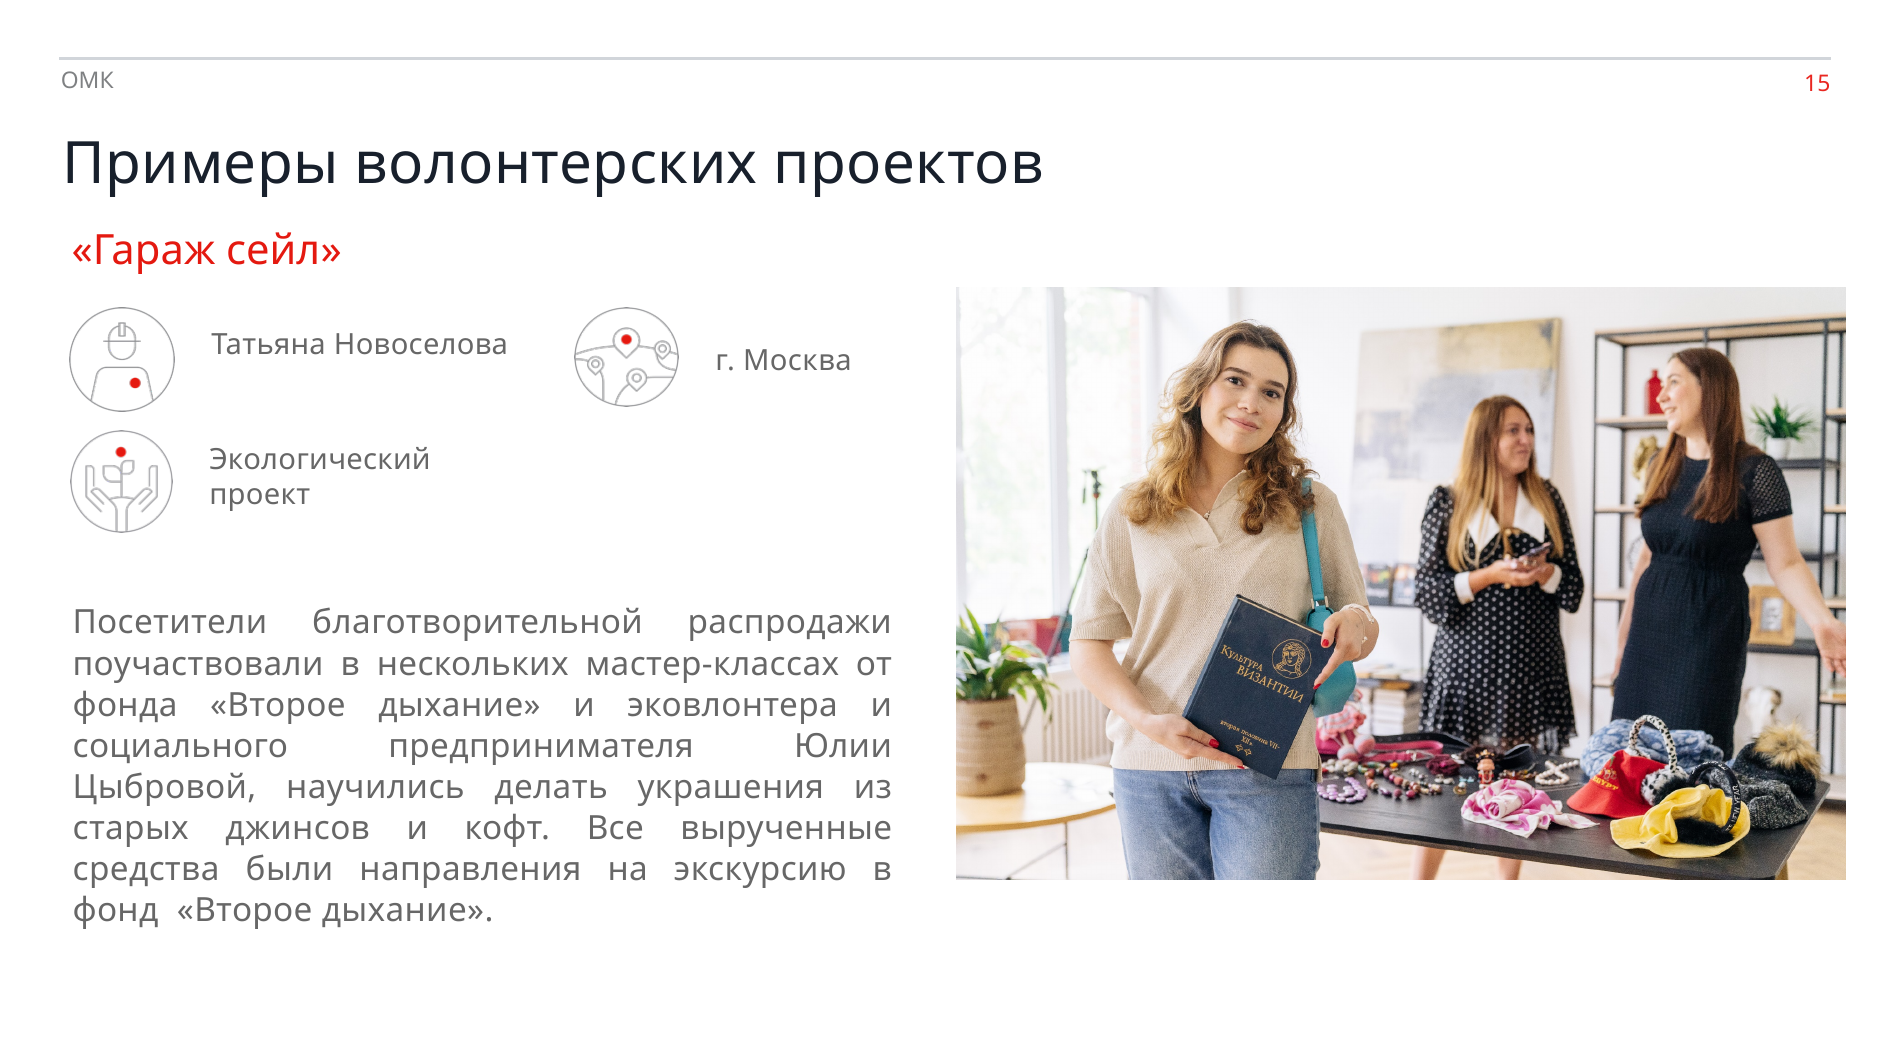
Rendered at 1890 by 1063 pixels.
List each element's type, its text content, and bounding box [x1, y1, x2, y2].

list Посетители благотворительной распродажи поучаствовали в нескольких мастер-классах от фонда «Второе дыхание» и эковлонтера и социального предпринимателя Юлии Цыбровой, научились делать украшения из старых джинсов и кофт. Все вырученные средства были направления на экскурсию в фонд «Второе дыхание». [55, 591, 922, 893]
list Примеры волонтерских проектов [45, 126, 1868, 238]
list «Гараж сейл» [54, 238, 995, 289]
picture [956, 287, 1846, 881]
text_box г. Москва [713, 339, 956, 377]
text_box Экологический проект [192, 433, 511, 518]
picture [69, 307, 175, 412]
text_box Татьяна Новоселова [209, 323, 511, 361]
picture [574, 307, 679, 407]
list ОМК [45, 61, 448, 106]
picture [70, 430, 173, 533]
